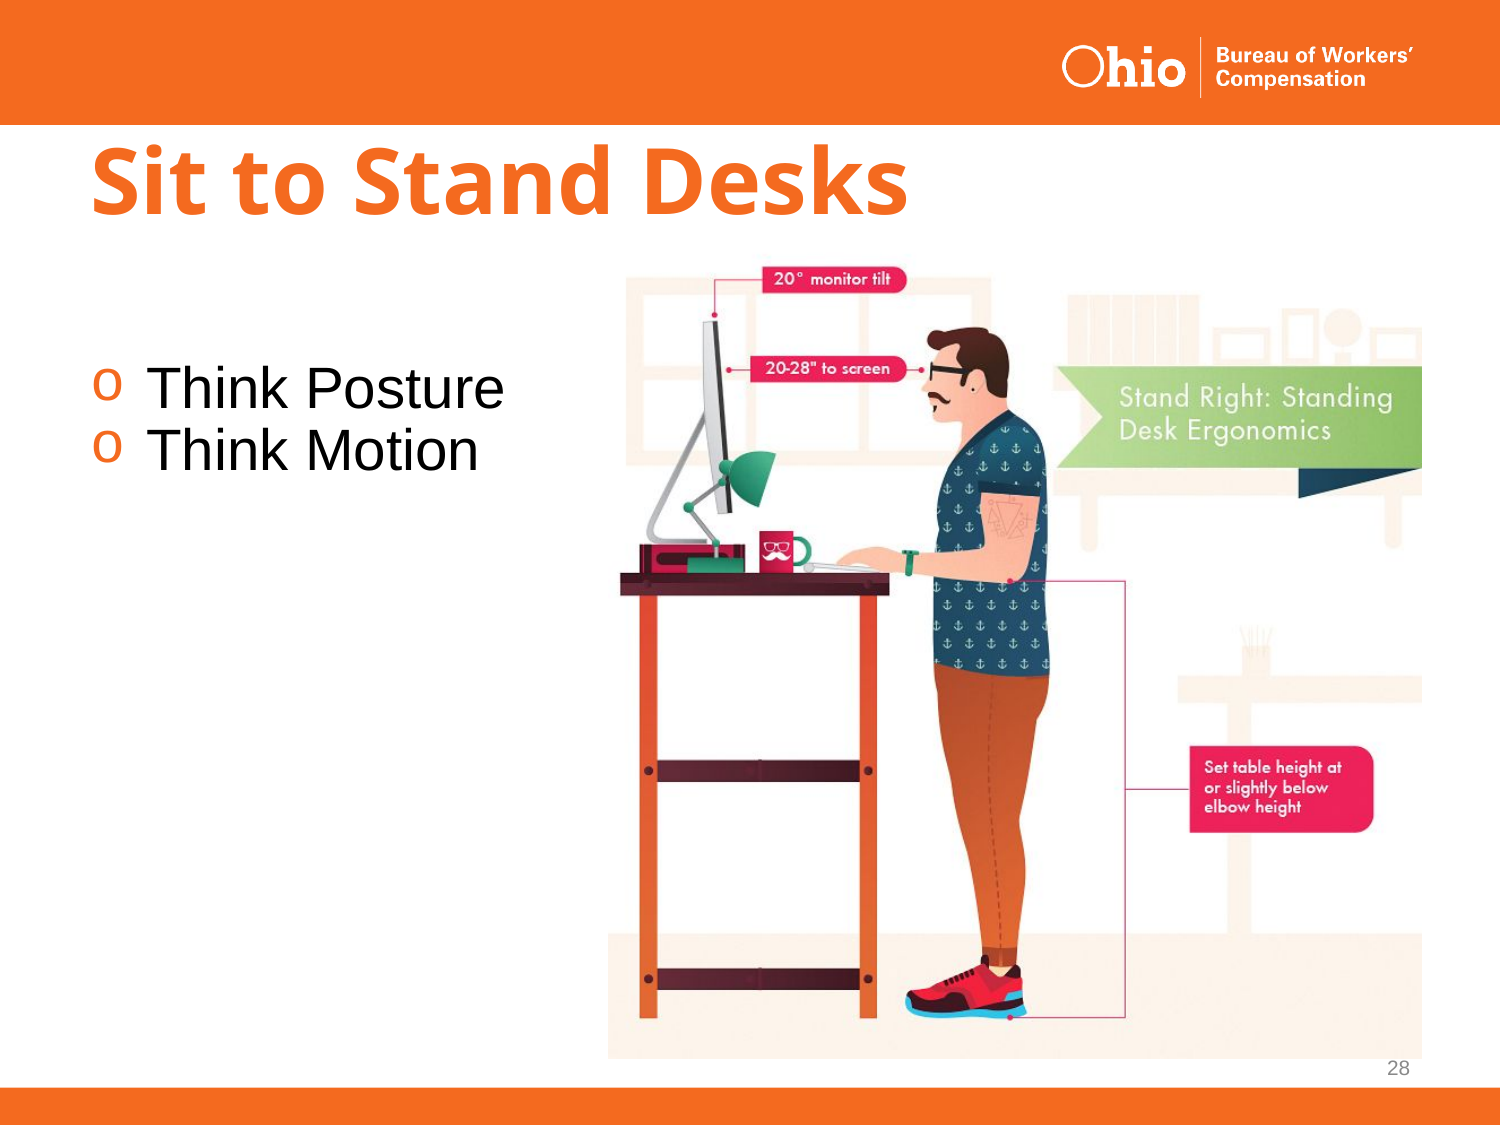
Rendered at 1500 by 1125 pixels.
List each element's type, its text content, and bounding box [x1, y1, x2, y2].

title Sit to Stand Desks [75, 137, 1425, 325]
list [608, 218, 1422, 1059]
picture [1062, 37, 1413, 98]
slide_number 28 [1074, 1063, 1425, 1098]
list Think Posture Think Motion [75, 350, 603, 1005]
